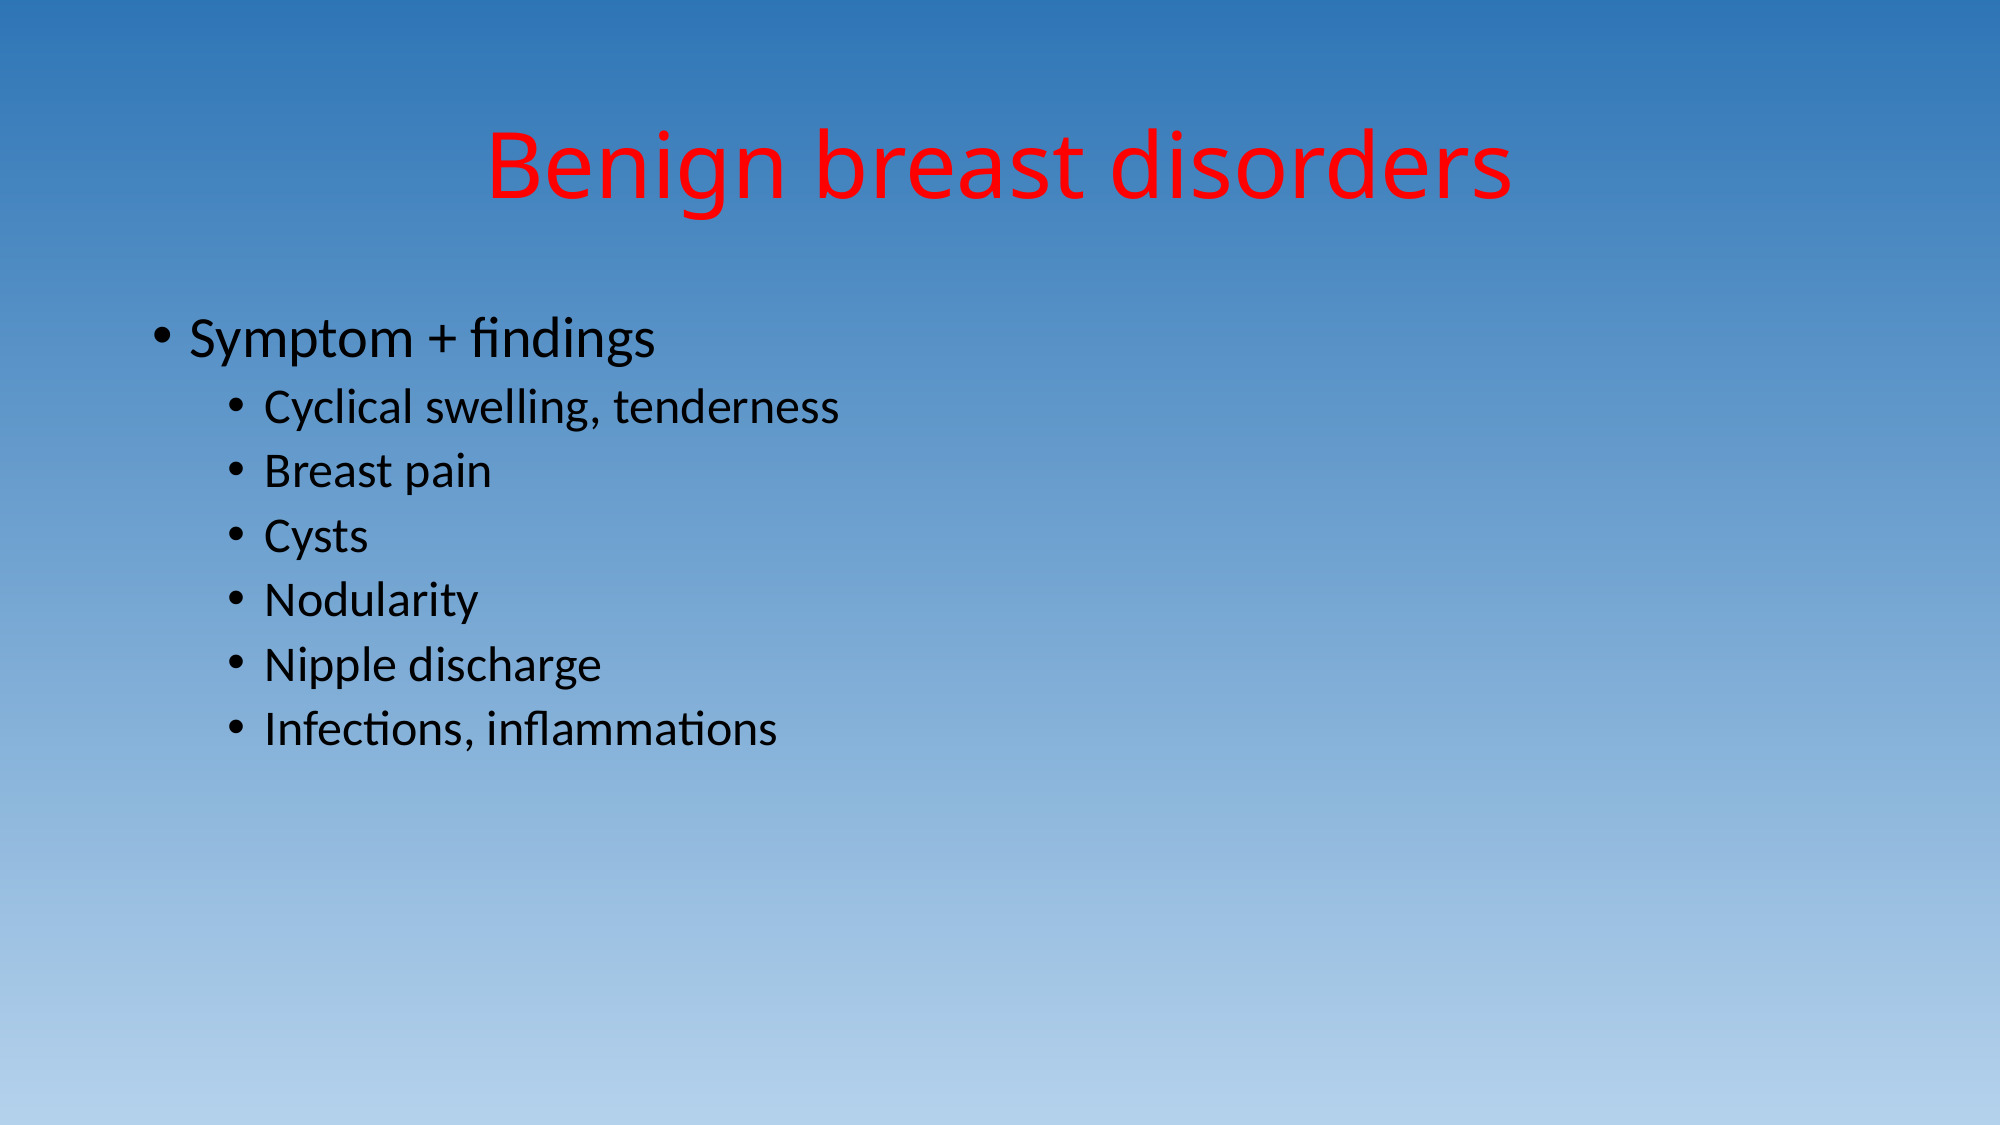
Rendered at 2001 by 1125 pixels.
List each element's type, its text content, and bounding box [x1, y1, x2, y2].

title Benign breast disorders [137, 59, 1863, 278]
list Symptom + findings Cyclical swelling, tenderness Breast pain Cysts Nodularity Nipple discharge Infections, inflammations [137, 299, 1863, 1014]
